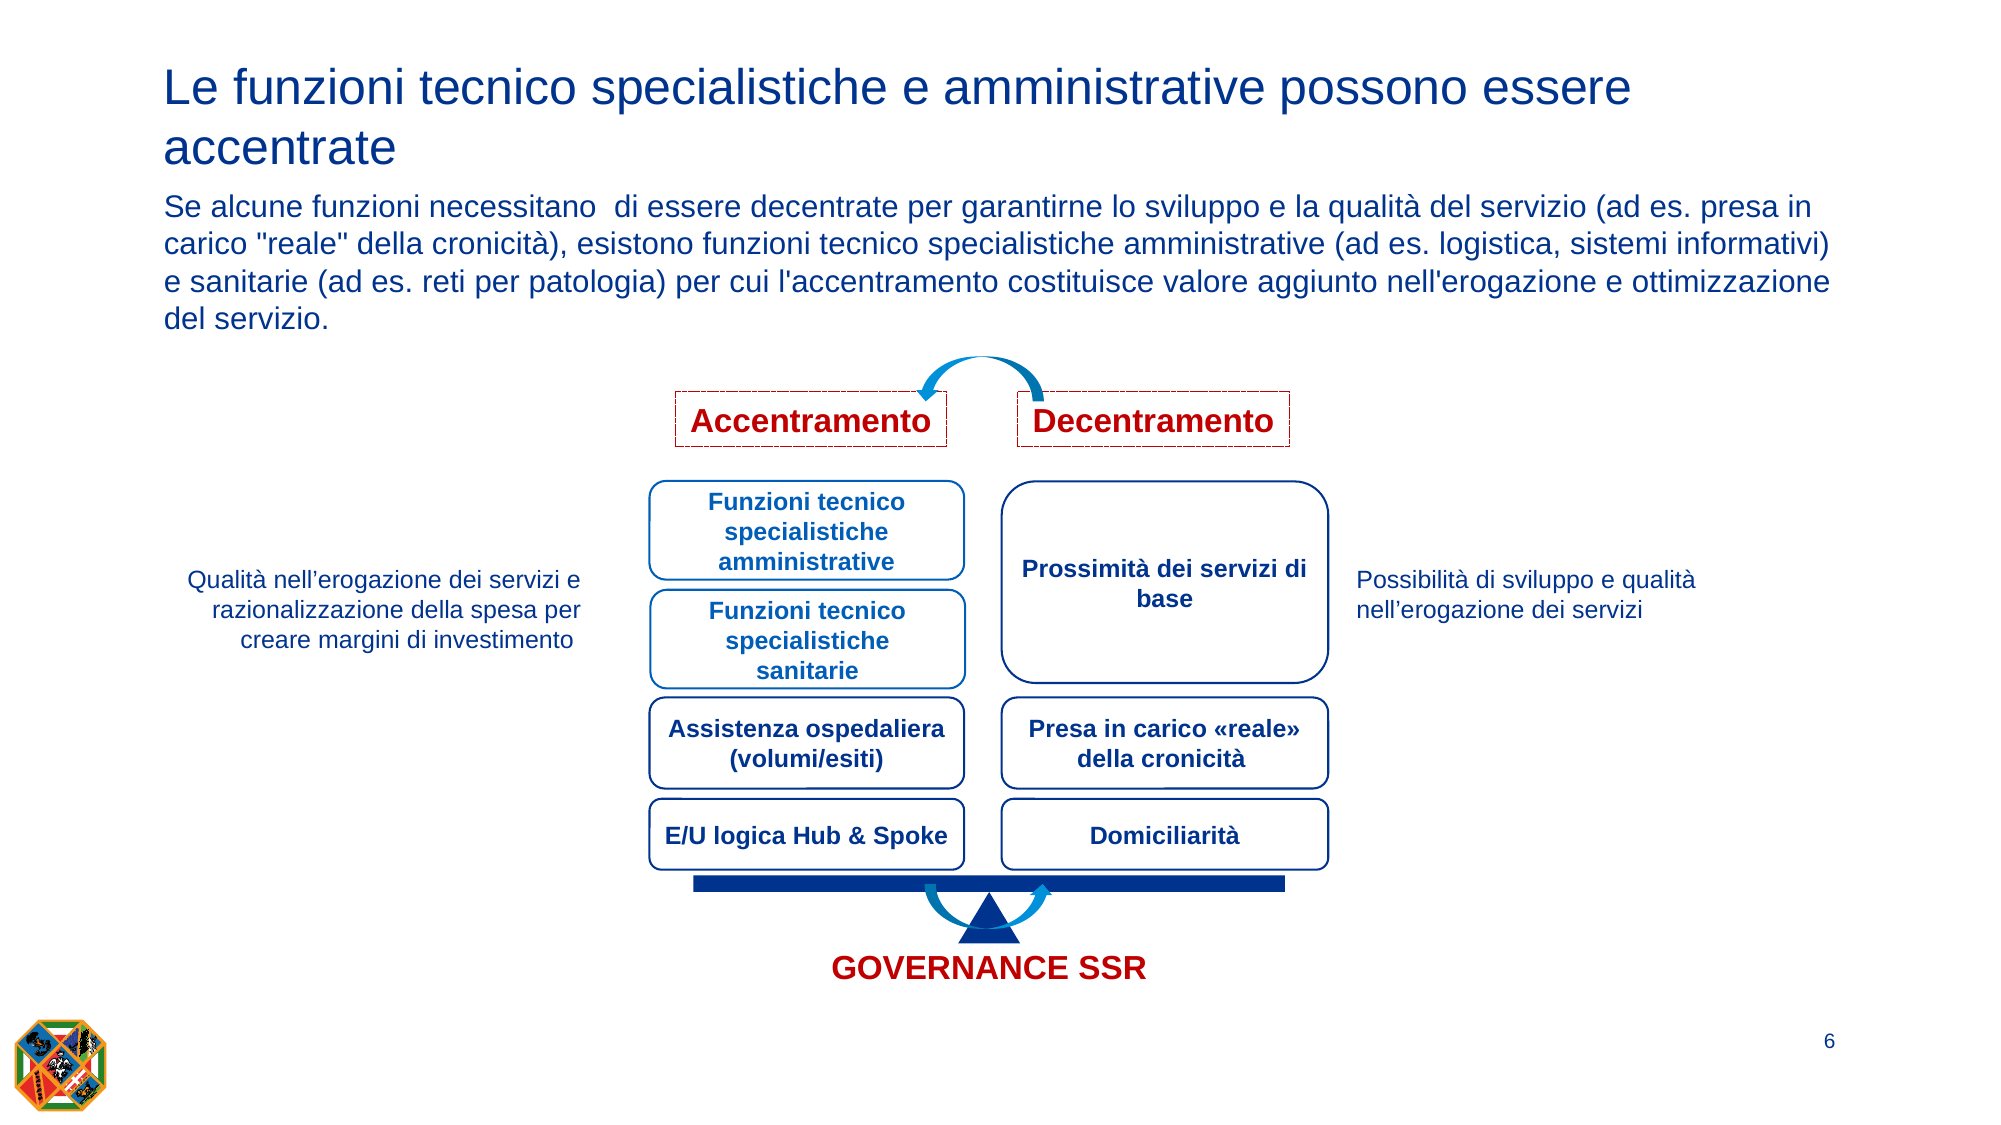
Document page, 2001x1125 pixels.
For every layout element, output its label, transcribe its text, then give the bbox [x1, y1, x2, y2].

text_box Decentramento [1017, 391, 1290, 447]
text_box Presa in carico «reale» della cronicità [1000, 696, 1330, 790]
text_box Qualità nell’erogazione dei servizi e razionalizzazione della spesa per creare margini di investimento [163, 556, 597, 698]
text_box E/U logica Hub & Spoke [648, 797, 966, 871]
list Se alcune funzioni necessitano di essere decentrate per garantirne lo sviluppo e la qualità del servizio (ad es. presa in carico "reale" della cronicità), esistono funzioni tecnico specialistiche amministrative (ad es. logistica, sistemi informativi) e sanitarie (ad es. reti per patologia) per cui l'accentramento costituisce valore aggiunto nell'erogazione e ottimizzazione del servizio. [163, 186, 1837, 933]
text_box GOVERNANCE SSR [816, 944, 1163, 994]
title Le funzioni tecnico specialistiche e amministrative possono essere accentrate [163, 70, 1837, 159]
text_box Funzioni tecnico specialistiche amministrative [648, 479, 966, 581]
text_box Assistenza ospedaliera (volumi/esiti) [648, 696, 966, 790]
text_box Domiciliarità [1000, 797, 1330, 871]
text_box Funzioni tecnico specialistiche sanitarie [649, 588, 967, 690]
text_box Possibilità di sviluppo e qualità nell’erogazione dei servizi [1341, 556, 1775, 698]
text_box [914, 355, 1045, 403]
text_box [693, 875, 1286, 944]
text_box Prossimità dei servizi di base [1000, 480, 1330, 685]
text_box Accentramento [675, 391, 947, 447]
